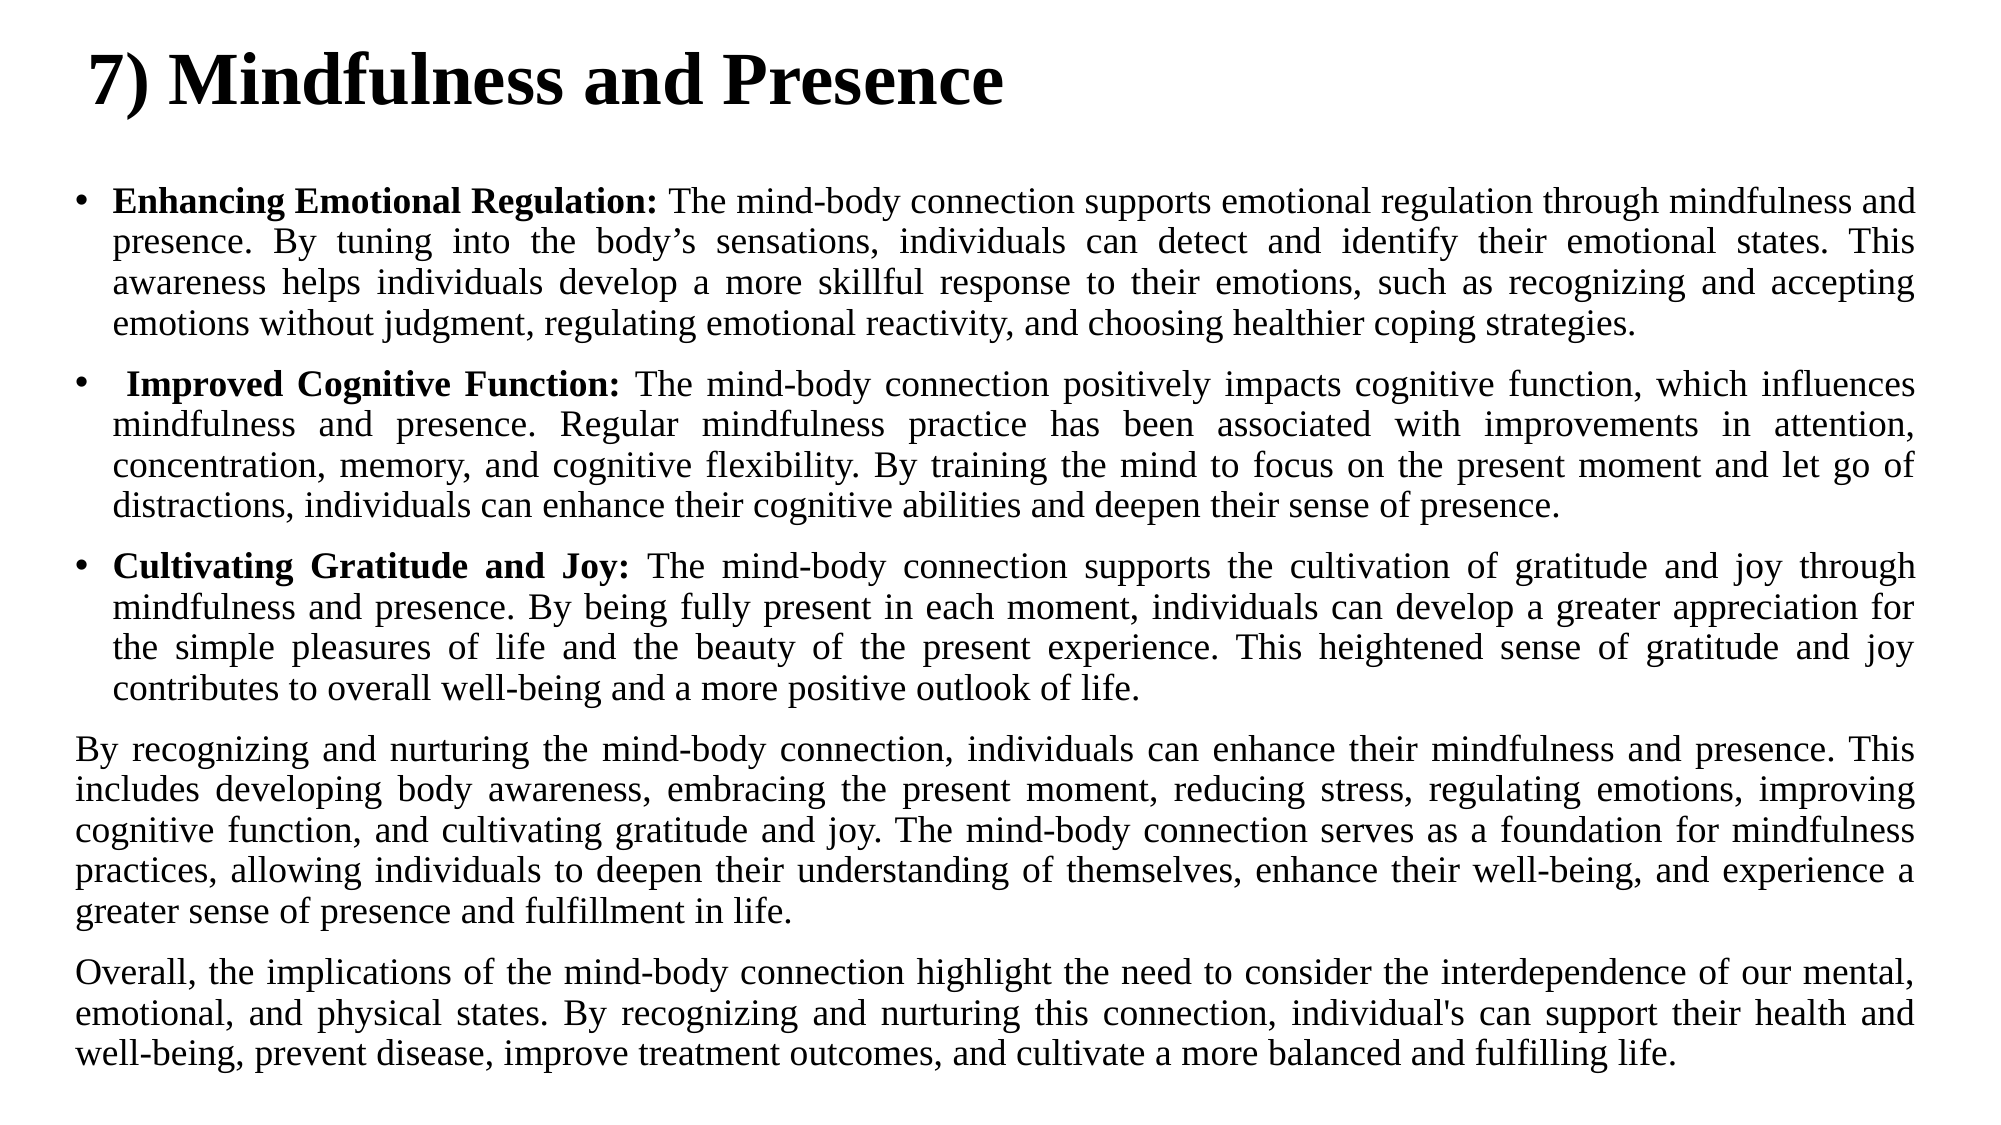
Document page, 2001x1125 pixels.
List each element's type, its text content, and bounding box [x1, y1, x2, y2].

list Enhancing Emotional Regulation: The mind-body connection supports emotional regulation through mindfulness and presence. By tuning into the body’s sensations, individuals can detect and identify their emotional states. This awareness helps individuals develop a more skillful response to their emotions, such as recognizing and accepting emotions without judgment, regulating emotional reactivity, and choosing healthier coping strategies. Improved Cognitive Function: The mind-body connection positively impacts cognitive function, which influences mindfulness and presence. Regular mindfulness practice has been associated with improvements in attention, concentration, memory, and cognitive flexibility. By training the mind to focus on the present moment and let go of distractions, individuals can enhance their cognitive abilities and deepen their sense of presence. Cultivating Gratitude and Joy: The mind-body connection supports the cultivation of gratitude and joy through mindfulness and presence. By being fully present in each moment, individuals can develop a greater appreciation for the simple pleasures of life and the beauty of the present experience. This heightened sense of gratitude and joy contributes to overall well-being and a more positive outlook of life. By recognizing and nurturing the mind-body connection, individuals can enhance their mindfulness and presence. This includes developing body awareness, embracing the present moment, reducing stress, regulating emotions, improving cognitive function, and cultivating gratitude and joy. The mind-body connection serves as a foundation for mindfulness practices, allowing individuals to deepen their understanding of themselves, enhance their well-being, and experience a greater sense of presence and fulfillment in life. Overall, the implications of the mind-body connection highlight the need to consider the interdependence of our mental, emotional, and physical states. By recognizing and nurturing this connection, individual's can support their health and well-being, prevent disease, improve treatment outcomes, and cultivate a more balanced and fulfilling life. [60, 173, 1933, 1088]
title 7) Mindfulness and Presence [72, 20, 1933, 141]
